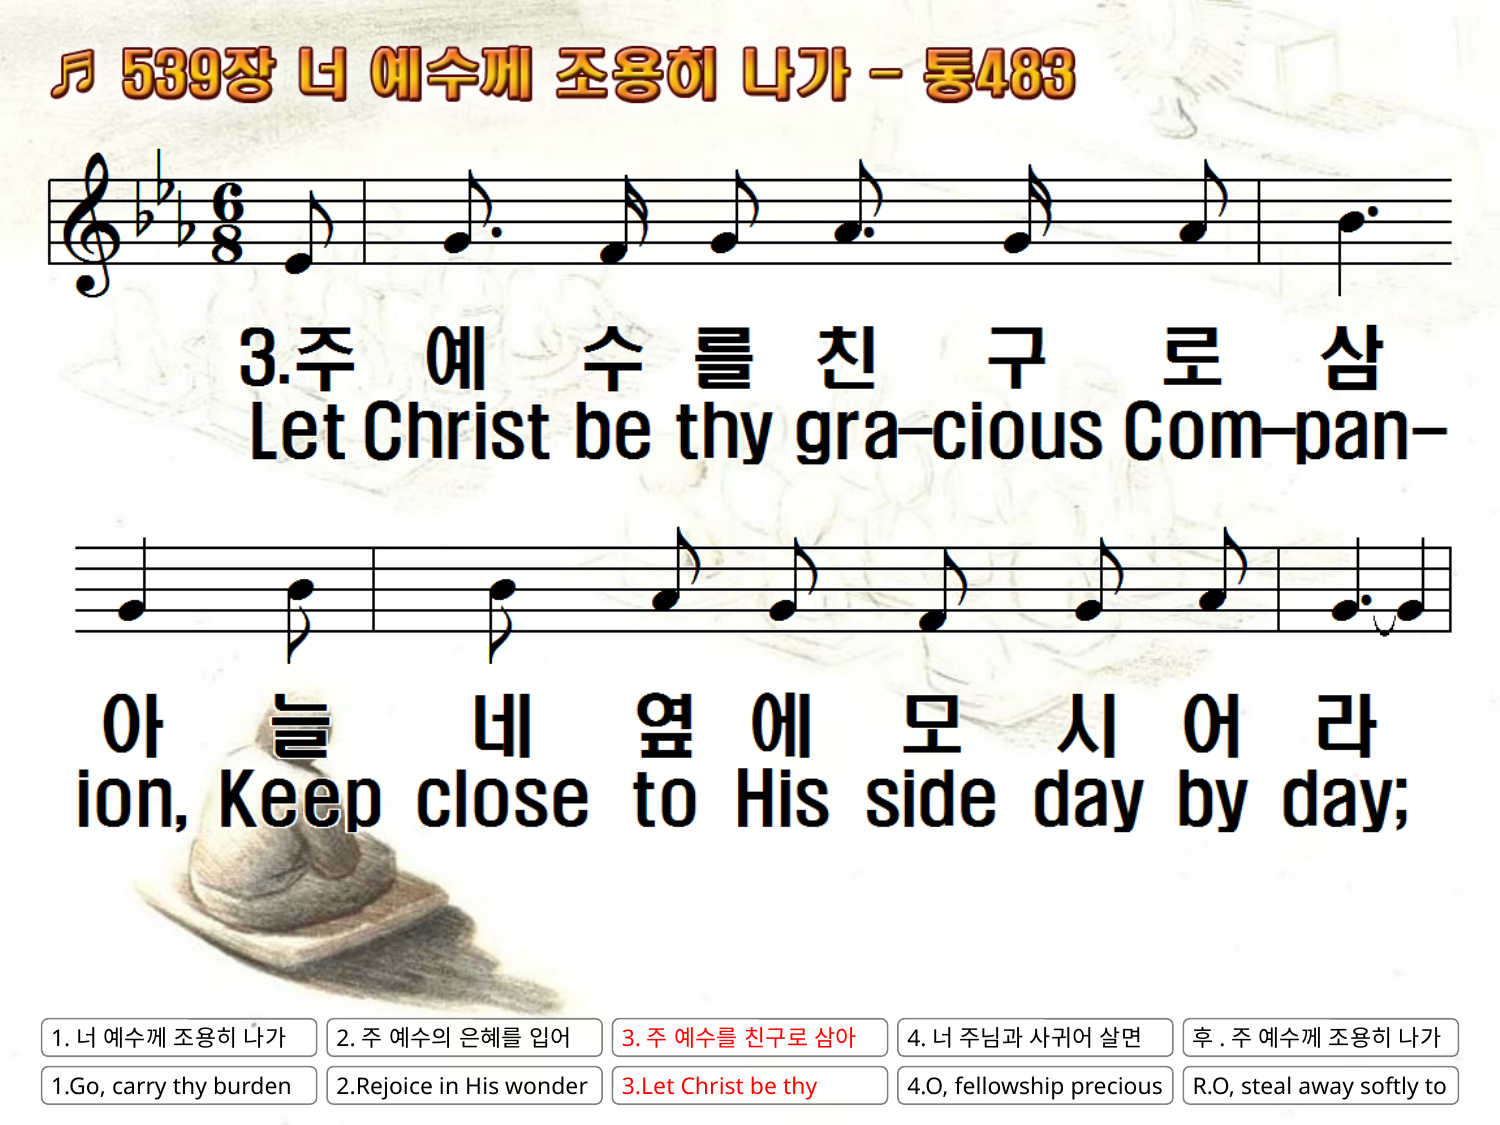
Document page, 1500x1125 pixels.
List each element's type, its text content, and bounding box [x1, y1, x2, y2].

text_box 3.주 예수를 친구로 삼아 [612, 1018, 888, 1057]
text_box 3.Let Christ be thy [612, 1066, 888, 1105]
text_box 후.주 예수께 조용히 나가 [1183, 1018, 1459, 1057]
text_box 2.주 예수의 은혜를 입어 [327, 1018, 603, 1057]
text_box R.O, steal away softly to [1183, 1066, 1459, 1105]
text_box 2.Rejoice in His wonder [327, 1066, 603, 1105]
text_box 4.O, fellowship precious [897, 1066, 1173, 1105]
text_box 4.너 주님과 사귀어 살면 [897, 1018, 1173, 1057]
text_box 1.Go, carry thy burden [41, 1066, 317, 1105]
text_box 1.너 예수께 조용히 나가 [41, 1018, 317, 1057]
picture [0, 0, 1500, 1125]
